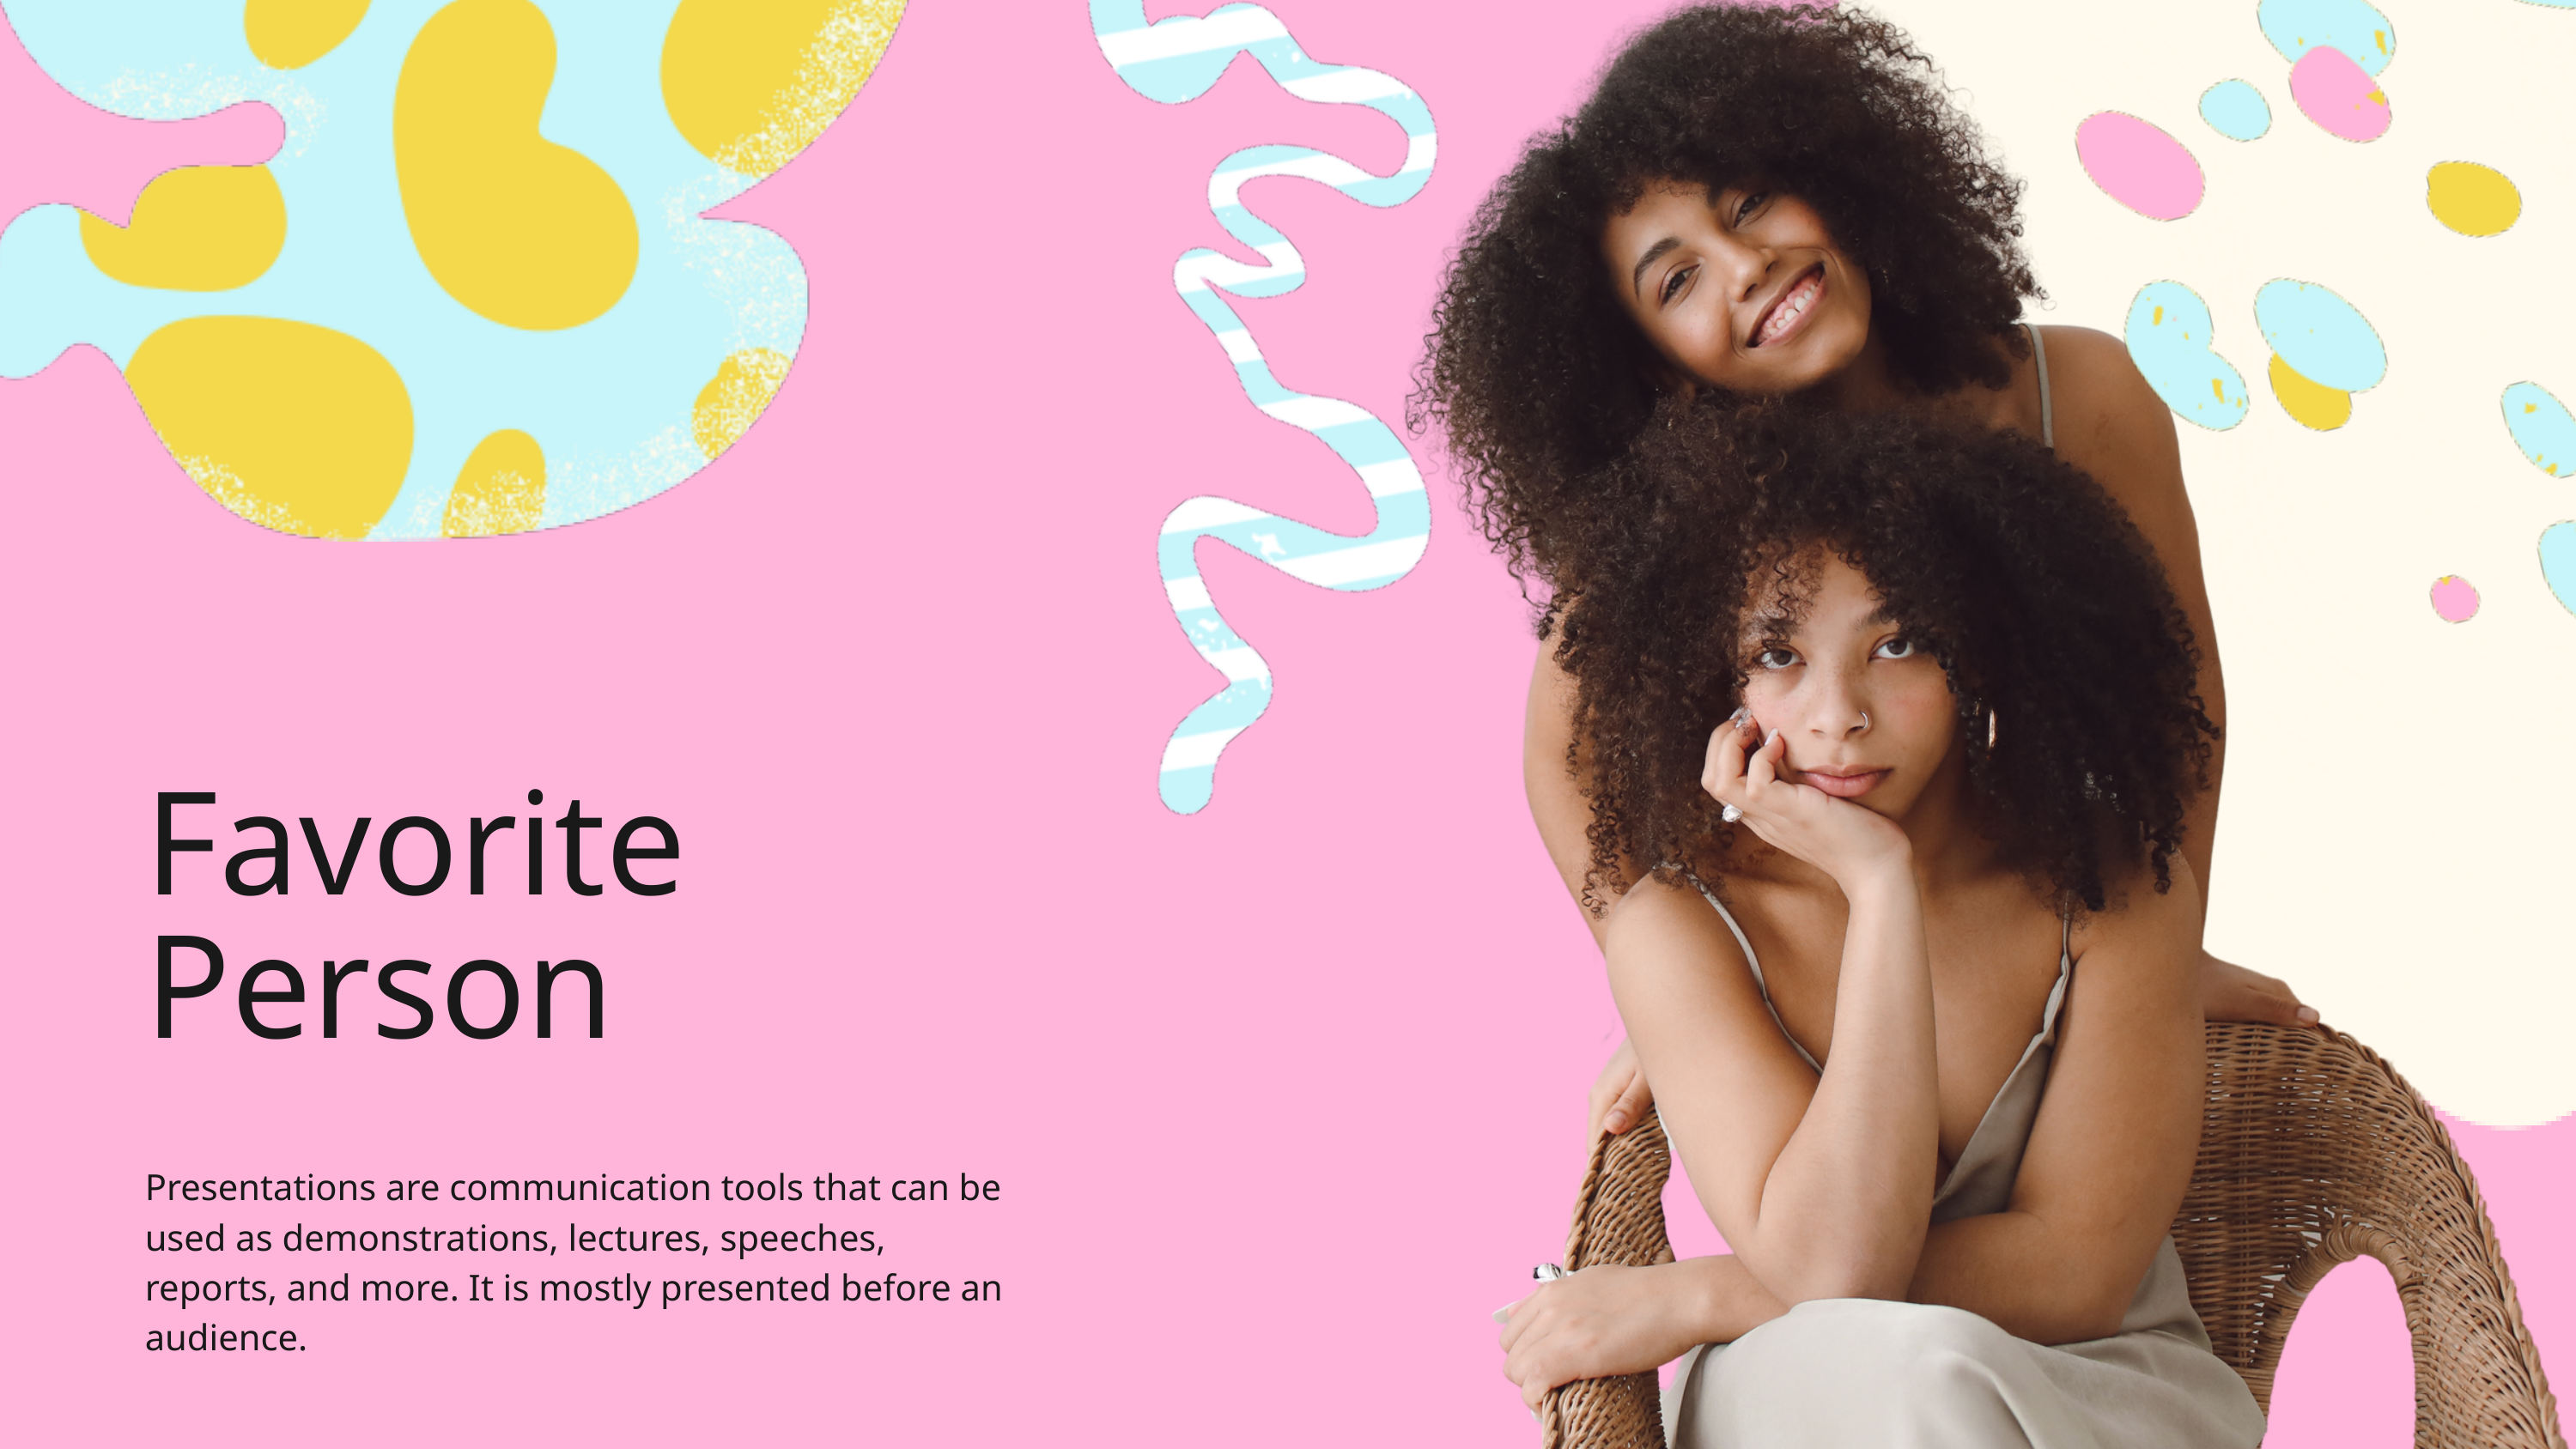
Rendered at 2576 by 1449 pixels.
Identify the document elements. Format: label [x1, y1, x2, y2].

text_box [144, 766, 1019, 1304]
picture [0, 0, 2576, 1449]
